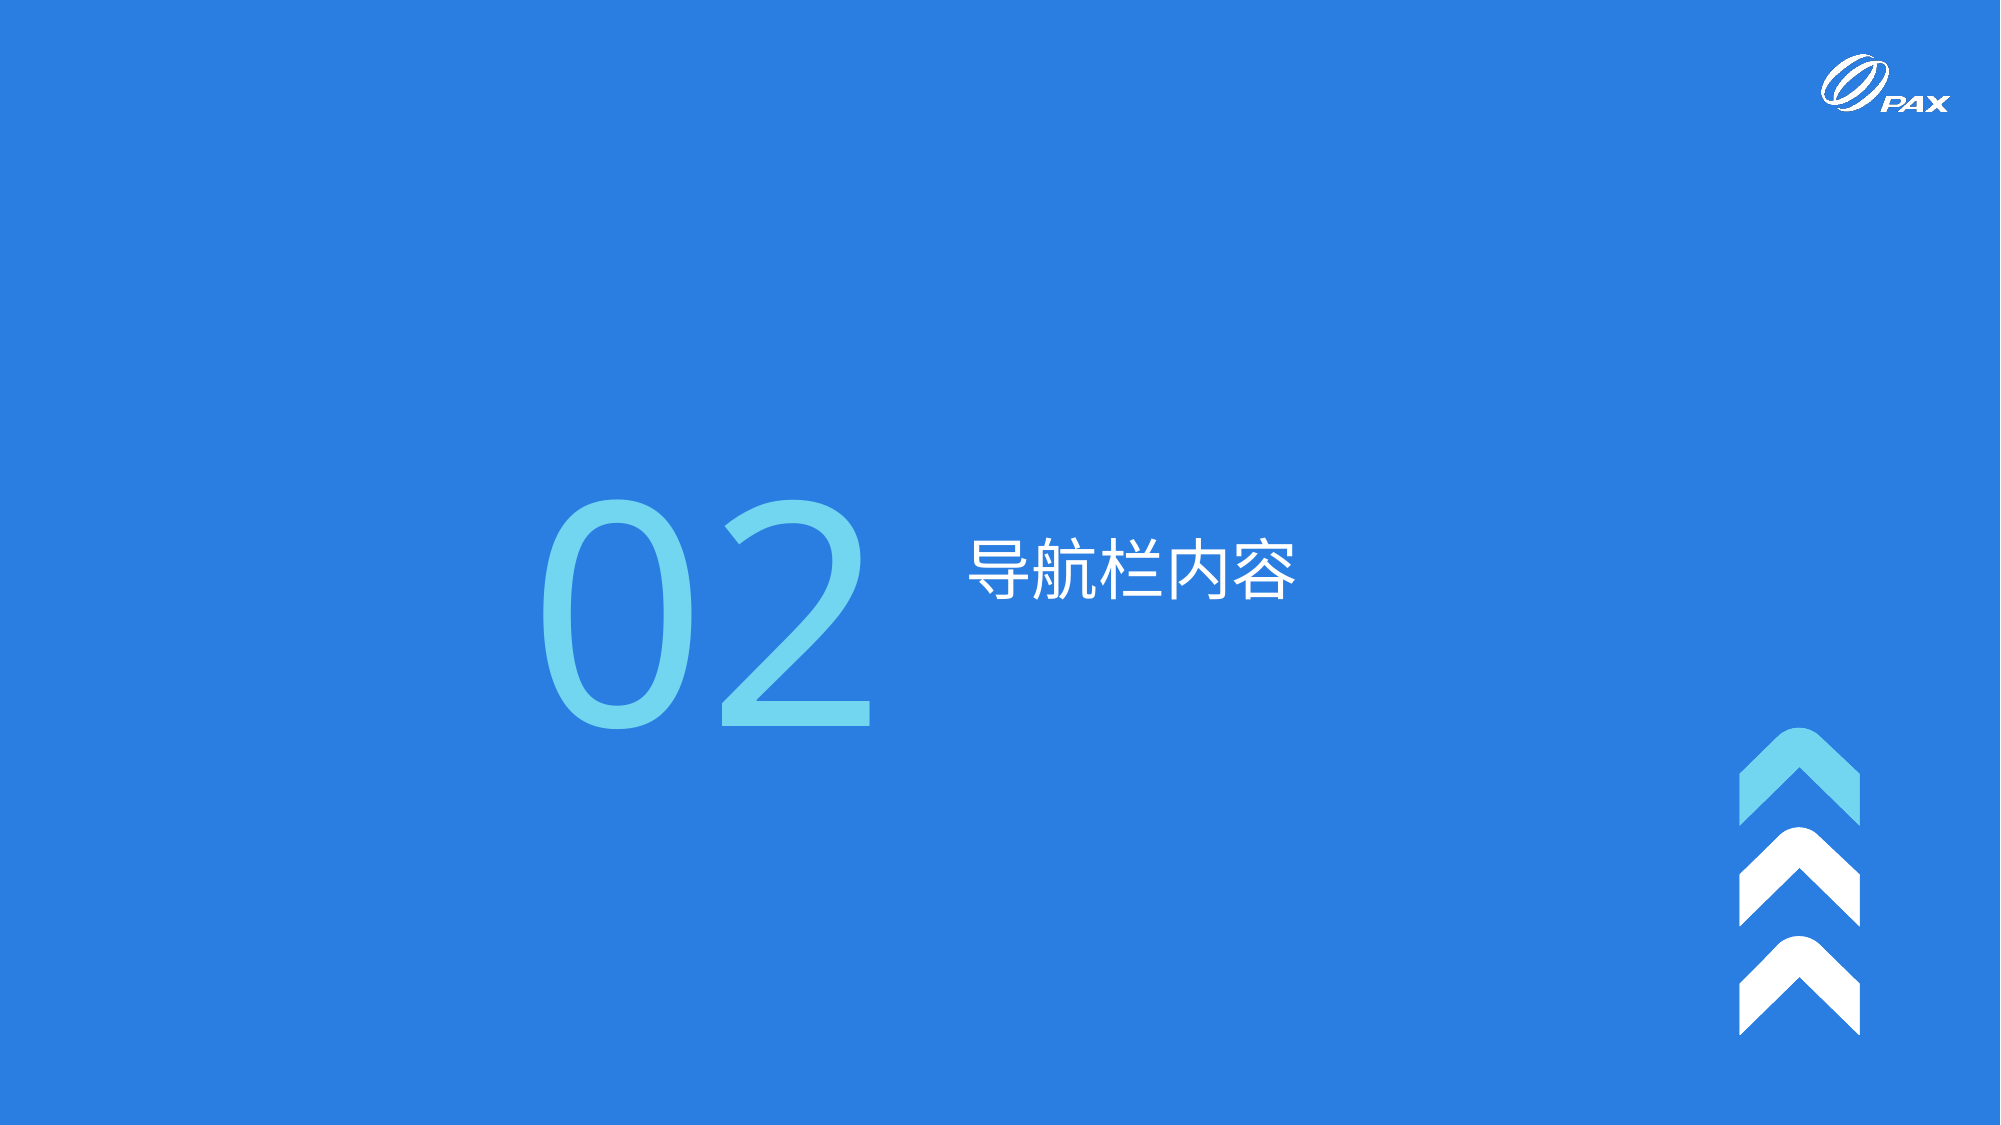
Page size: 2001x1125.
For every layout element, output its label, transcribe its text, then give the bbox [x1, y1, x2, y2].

picture [1820, 54, 1951, 112]
text_box 02 [513, 219, 1288, 797]
picture [1646, 820, 1953, 941]
text_box 导航栏内容 [950, 504, 1387, 616]
